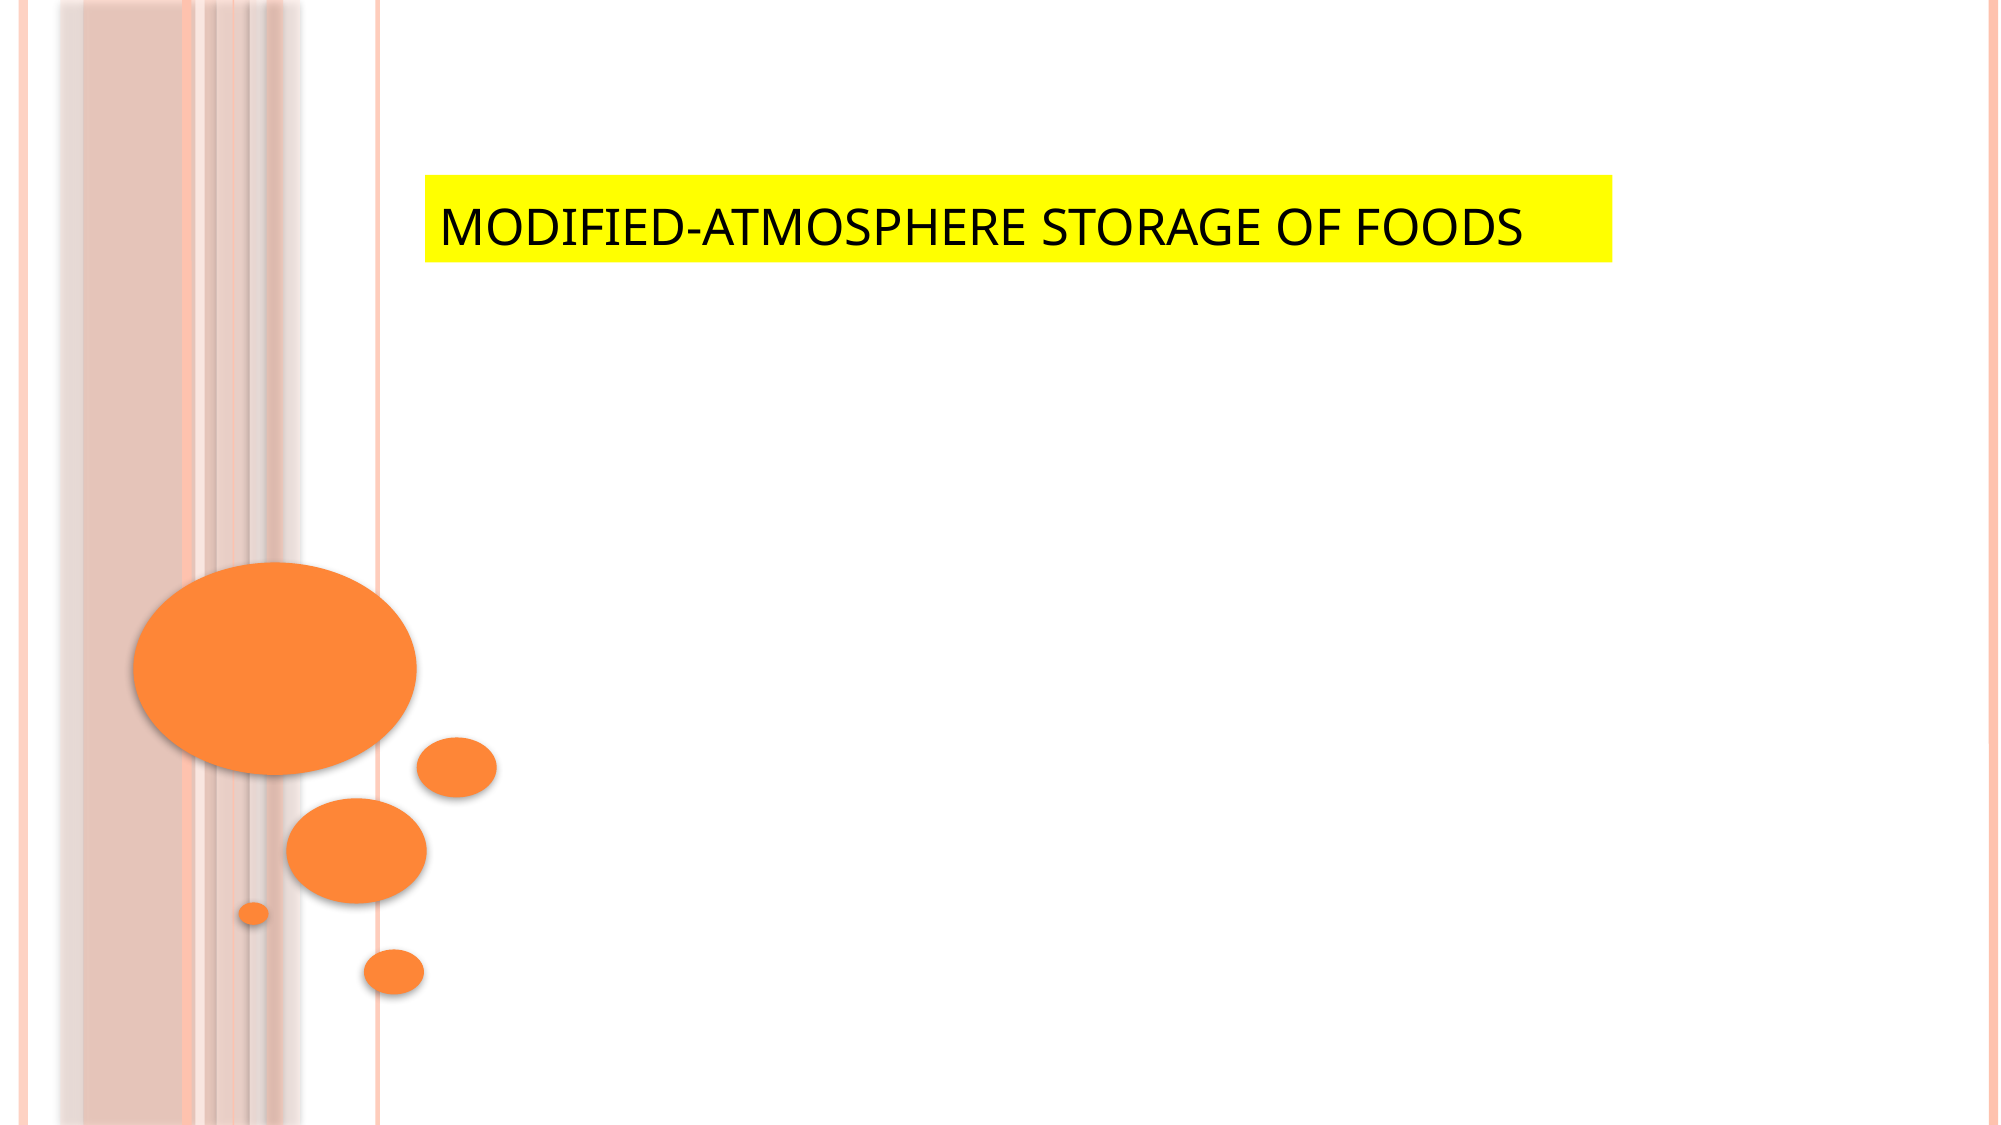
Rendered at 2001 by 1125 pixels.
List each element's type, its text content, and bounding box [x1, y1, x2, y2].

title Modified-Atmosphere Storage of Foods [425, 174, 1613, 263]
